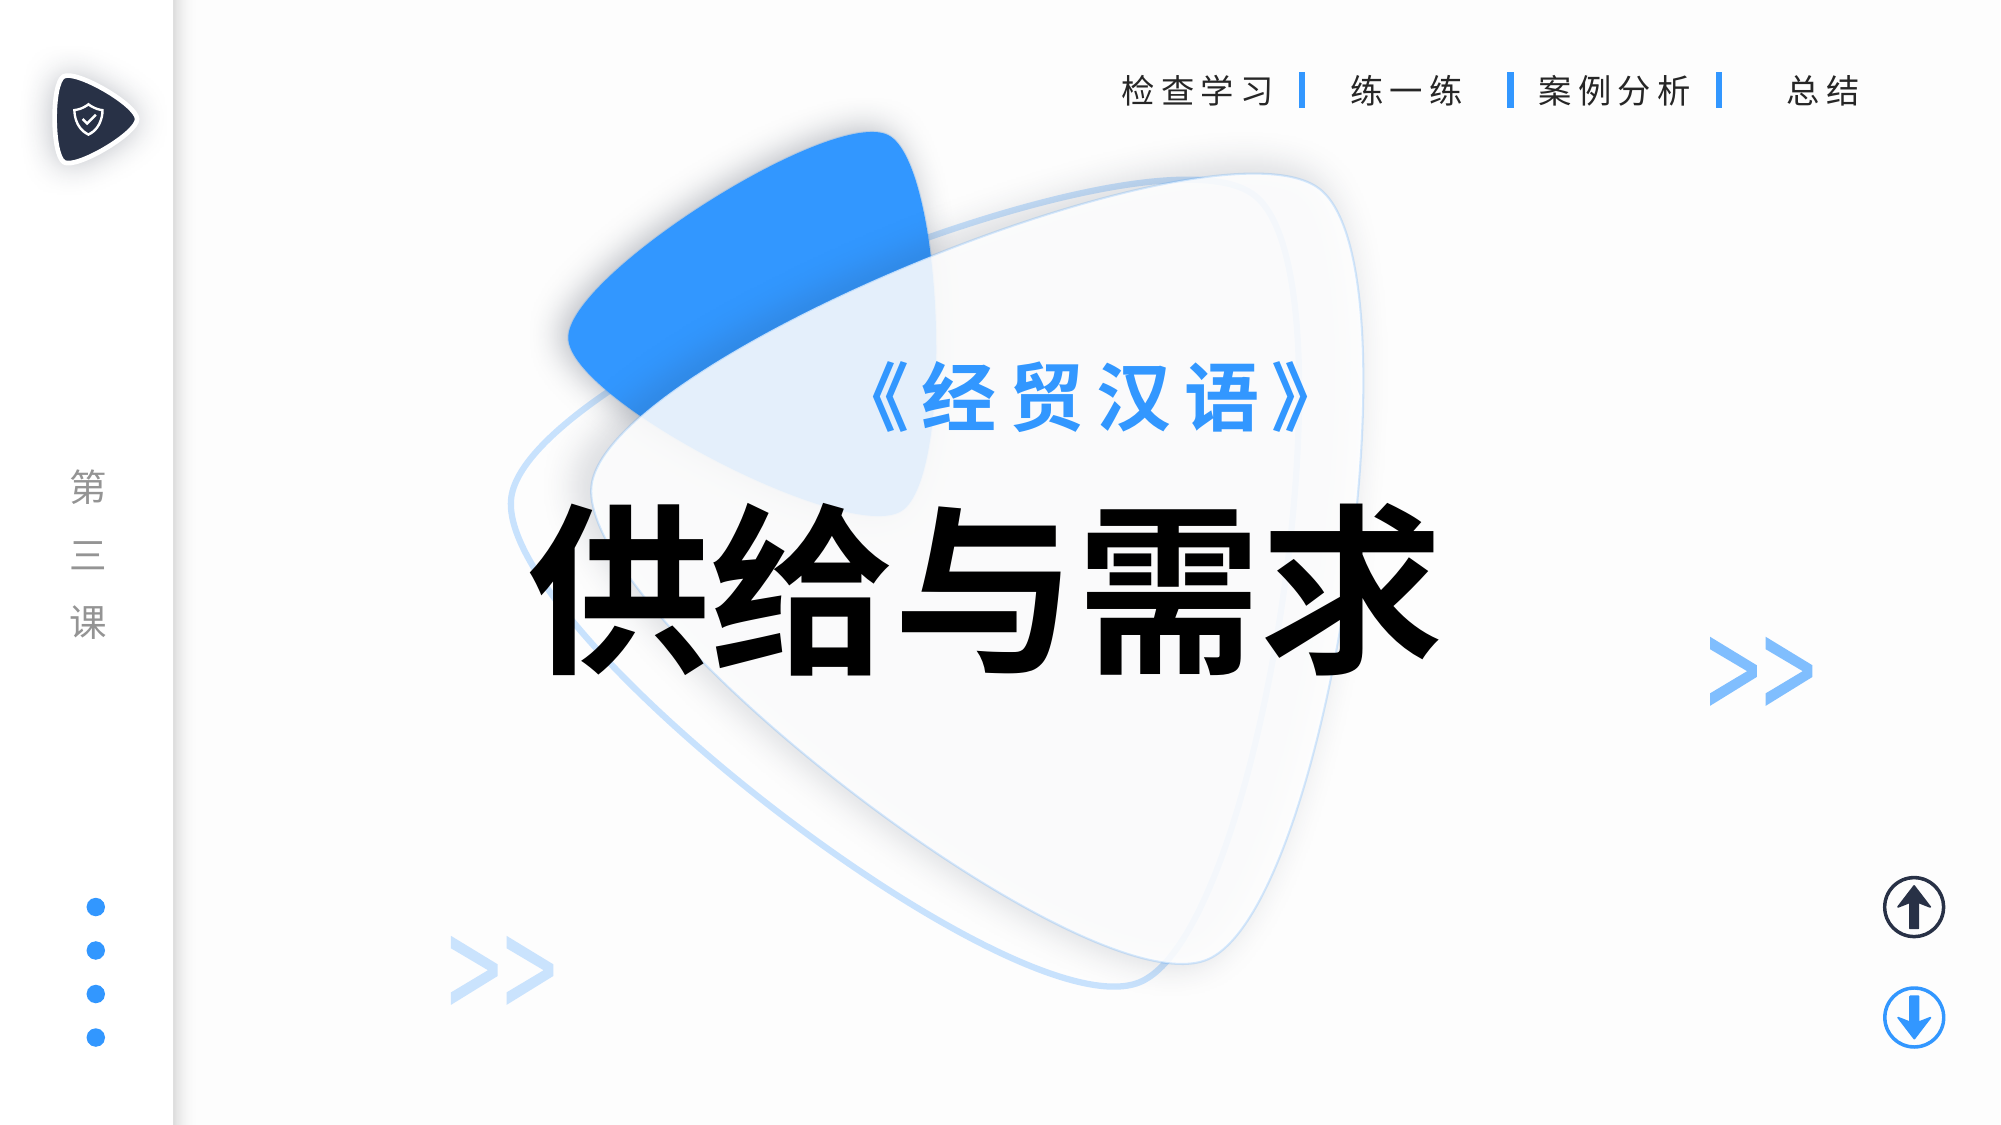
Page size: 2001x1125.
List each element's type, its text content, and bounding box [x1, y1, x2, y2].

text_box [1710, 636, 1757, 706]
text_box 总结 [1771, 62, 1875, 117]
text_box 案例分析 [1523, 62, 1706, 117]
text_box [744, 704, 1327, 966]
text_box [649, 704, 1147, 988]
text_box [567, 130, 928, 397]
text_box [522, 406, 587, 468]
text_box [506, 935, 554, 1005]
text_box 检查学习 [1106, 62, 1289, 117]
text_box 供给与需求 [512, 468, 1459, 704]
text_box [595, 304, 1365, 468]
text_box 练一练 [1335, 62, 1478, 117]
text_box 《经贸汉语》 [819, 297, 1362, 448]
text_box [1765, 636, 1813, 706]
text_box [450, 935, 498, 1005]
text_box [835, 172, 1361, 297]
